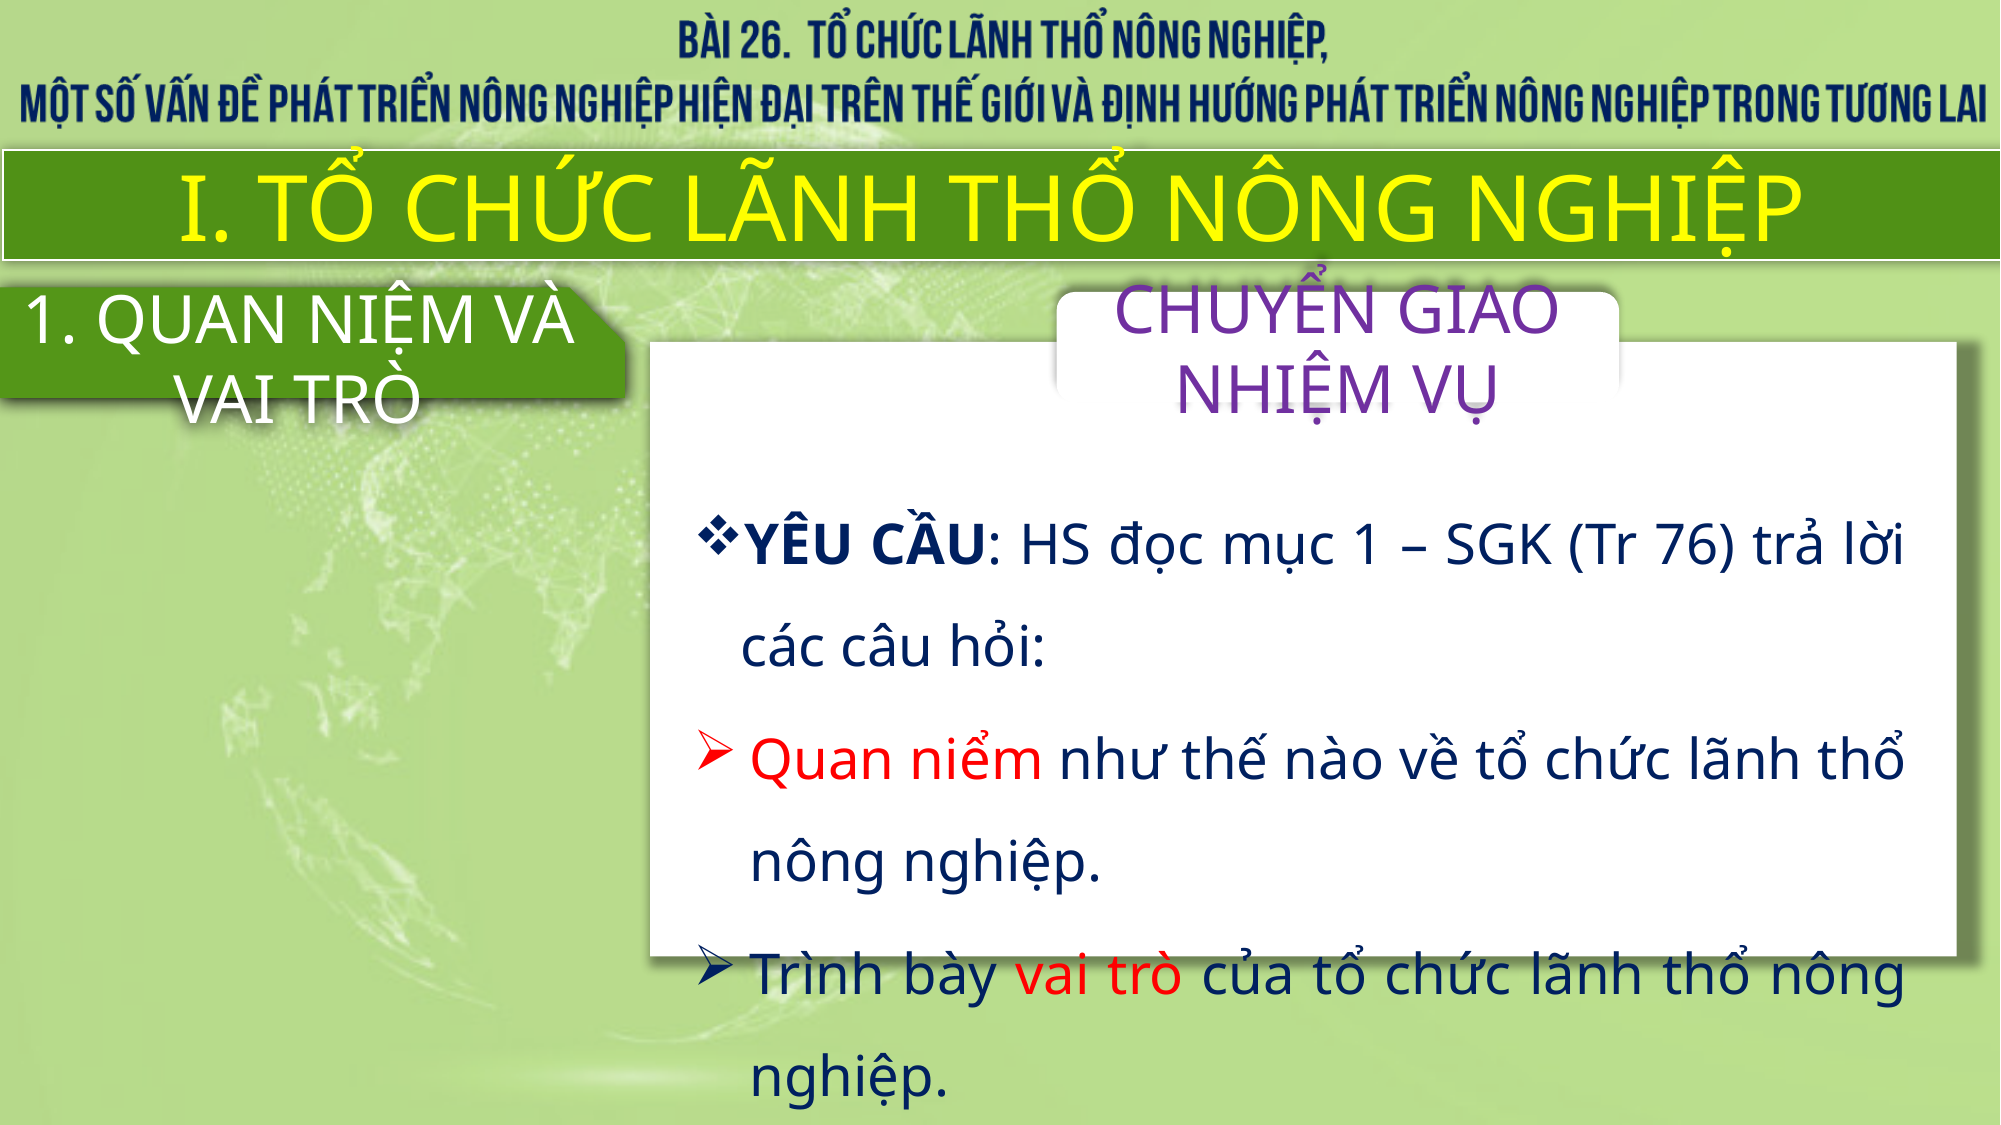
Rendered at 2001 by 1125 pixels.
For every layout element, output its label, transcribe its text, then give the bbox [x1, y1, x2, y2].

text_box I. TỔ CHỨC LÃNH THỔ NÔNG NGHIỆP [2, 164, 2000, 261]
text_box [649, 341, 1958, 957]
text_box 1. QUAN NIỆM VÀ VAI TRÒ [0, 286, 627, 400]
picture [0, 0, 2000, 164]
text_box CHUYỂN GIAO NHIỆM VỤ [1055, 290, 1621, 404]
text_box YÊU CẦU: HS đọc mục 1 – SGK (Tr 76) trả lời các câu hỏi: Quan niểm như thế nào về tổ chức lãnh thổ nông nghiệp. Trình bày vai trò của tổ chức lãnh thổ nông nghiệp. [693, 474, 1908, 1108]
